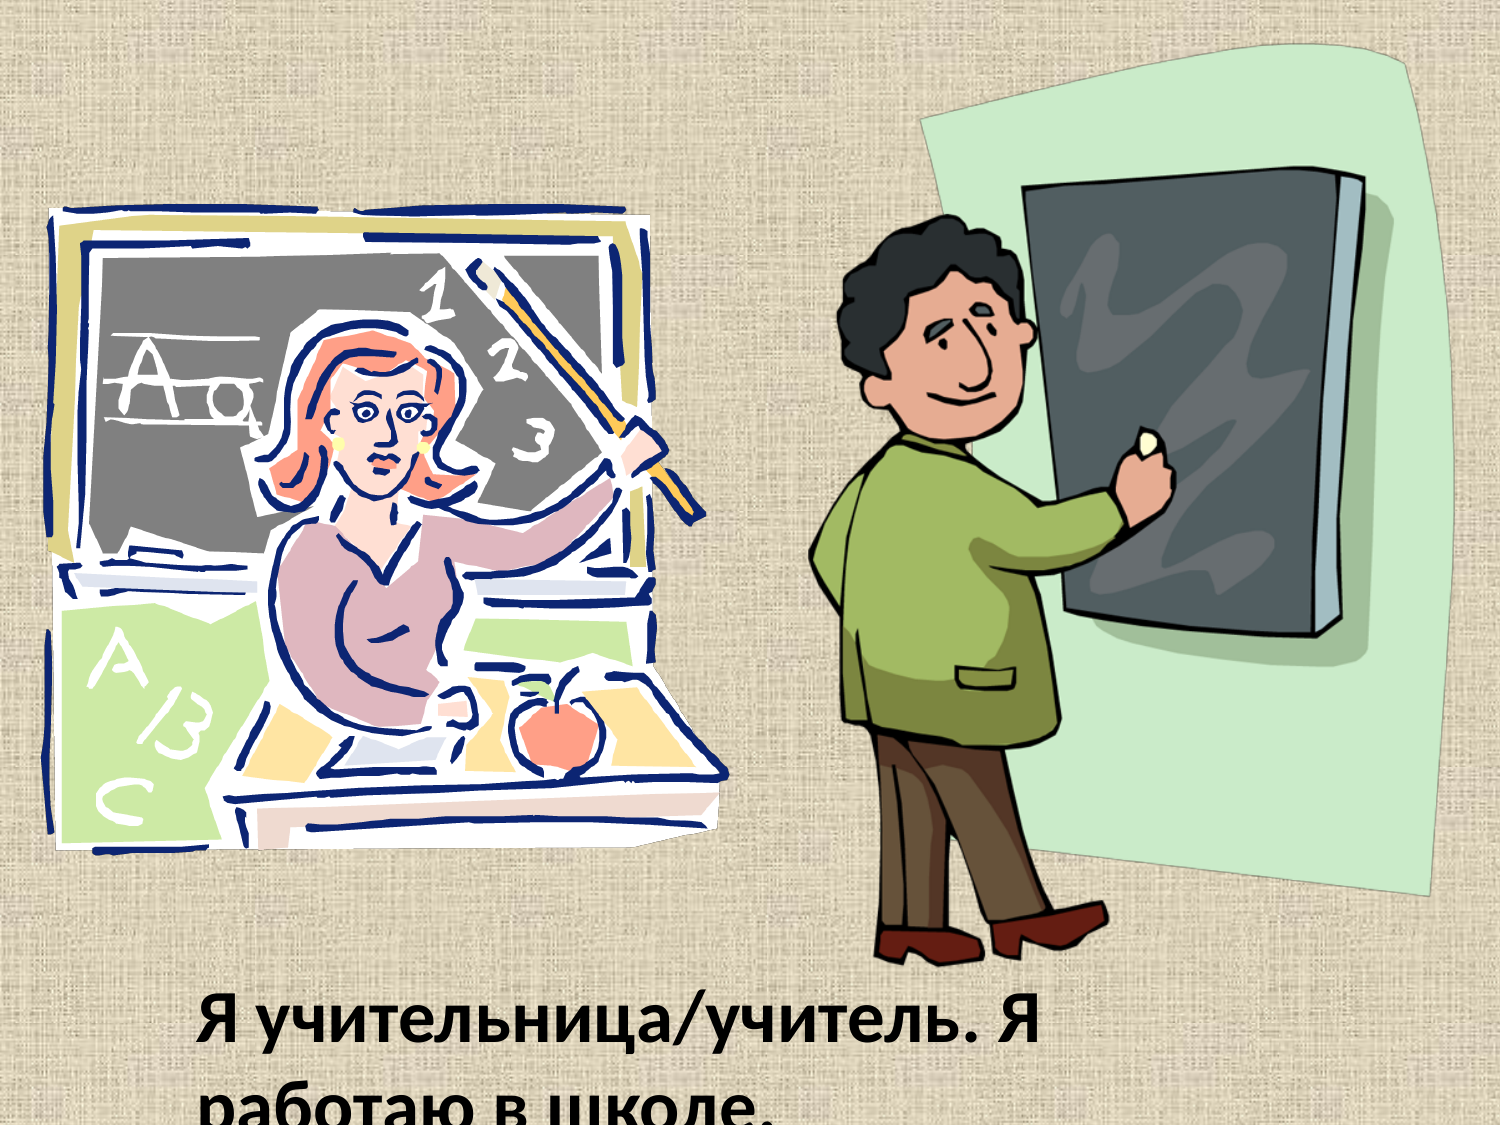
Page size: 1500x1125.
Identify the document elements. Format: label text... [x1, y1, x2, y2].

text_box Я учительница/учитель. Я работаю в школе. [181, 960, 1256, 1125]
picture [0, 0, 1500, 1125]
